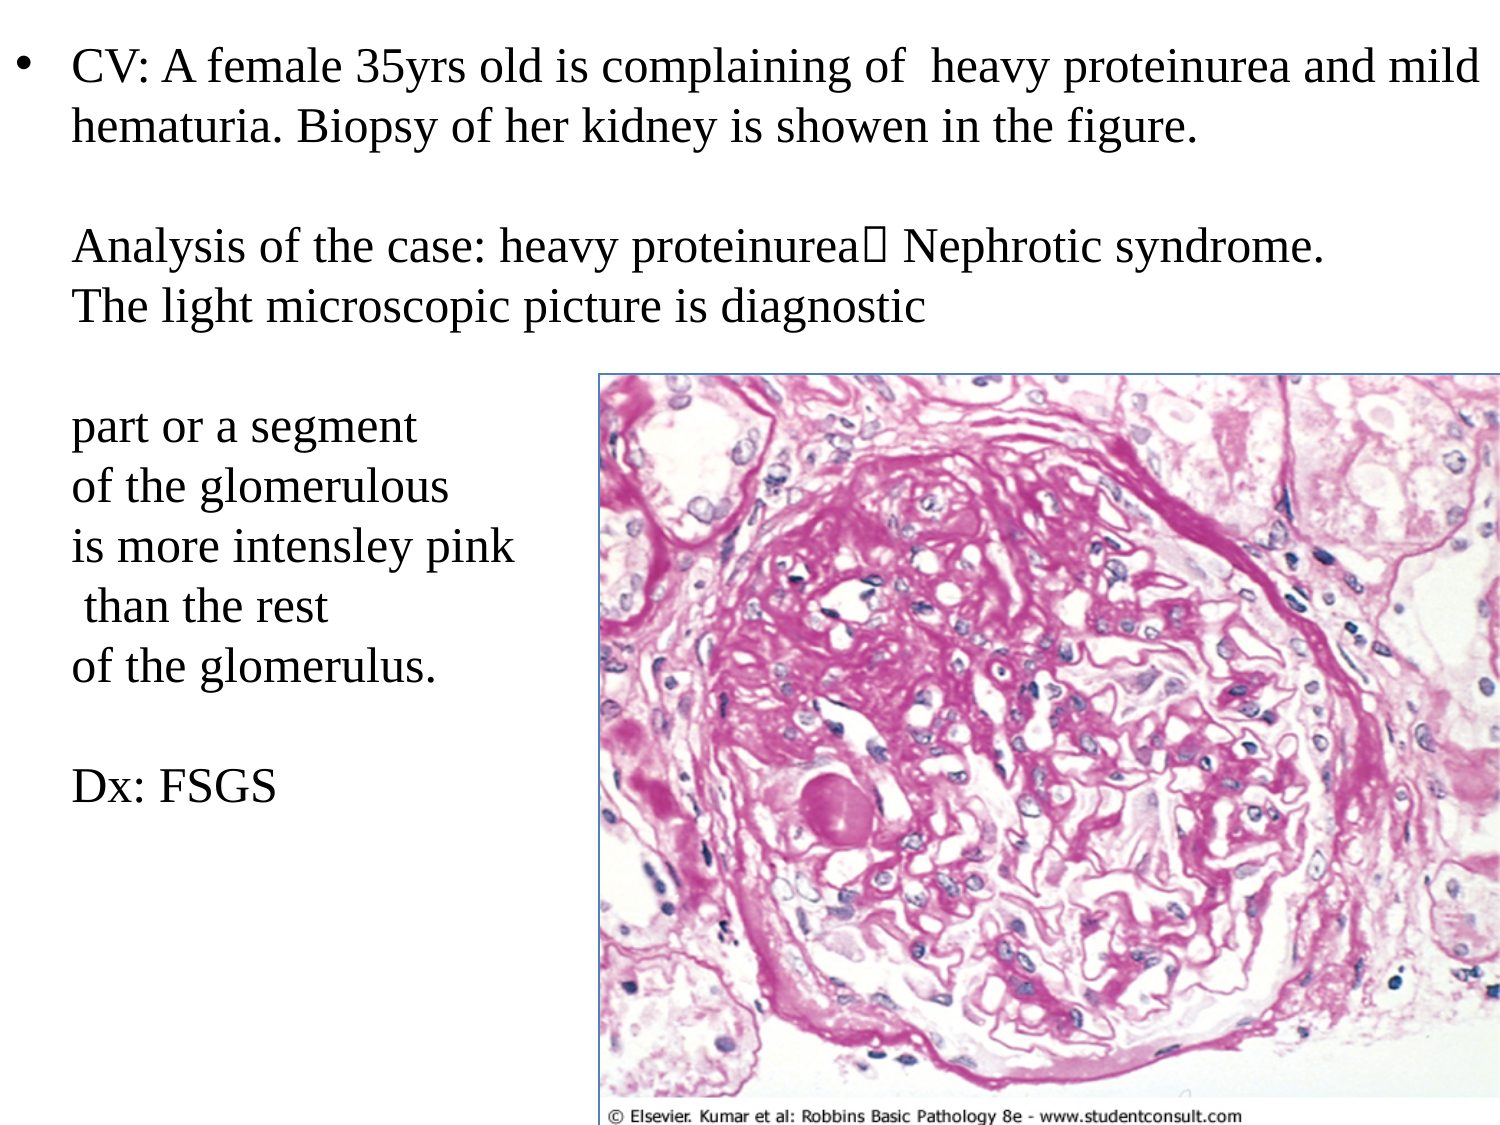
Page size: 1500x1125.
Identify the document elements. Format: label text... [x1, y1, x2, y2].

picture [599, 374, 1500, 1125]
list CV: A female 35yrs old is complaining of heavy proteinurea and mild hematuria. Biopsy of her kidney is showen in the figure. Analysis of the case: heavy proteinurea Nephrotic syndrome. The light microscopic picture is diagnostic part or a segment of the glomerulous is more intensley pink than the rest of the glomerulus. Dx: FSGS [0, 24, 1500, 1125]
